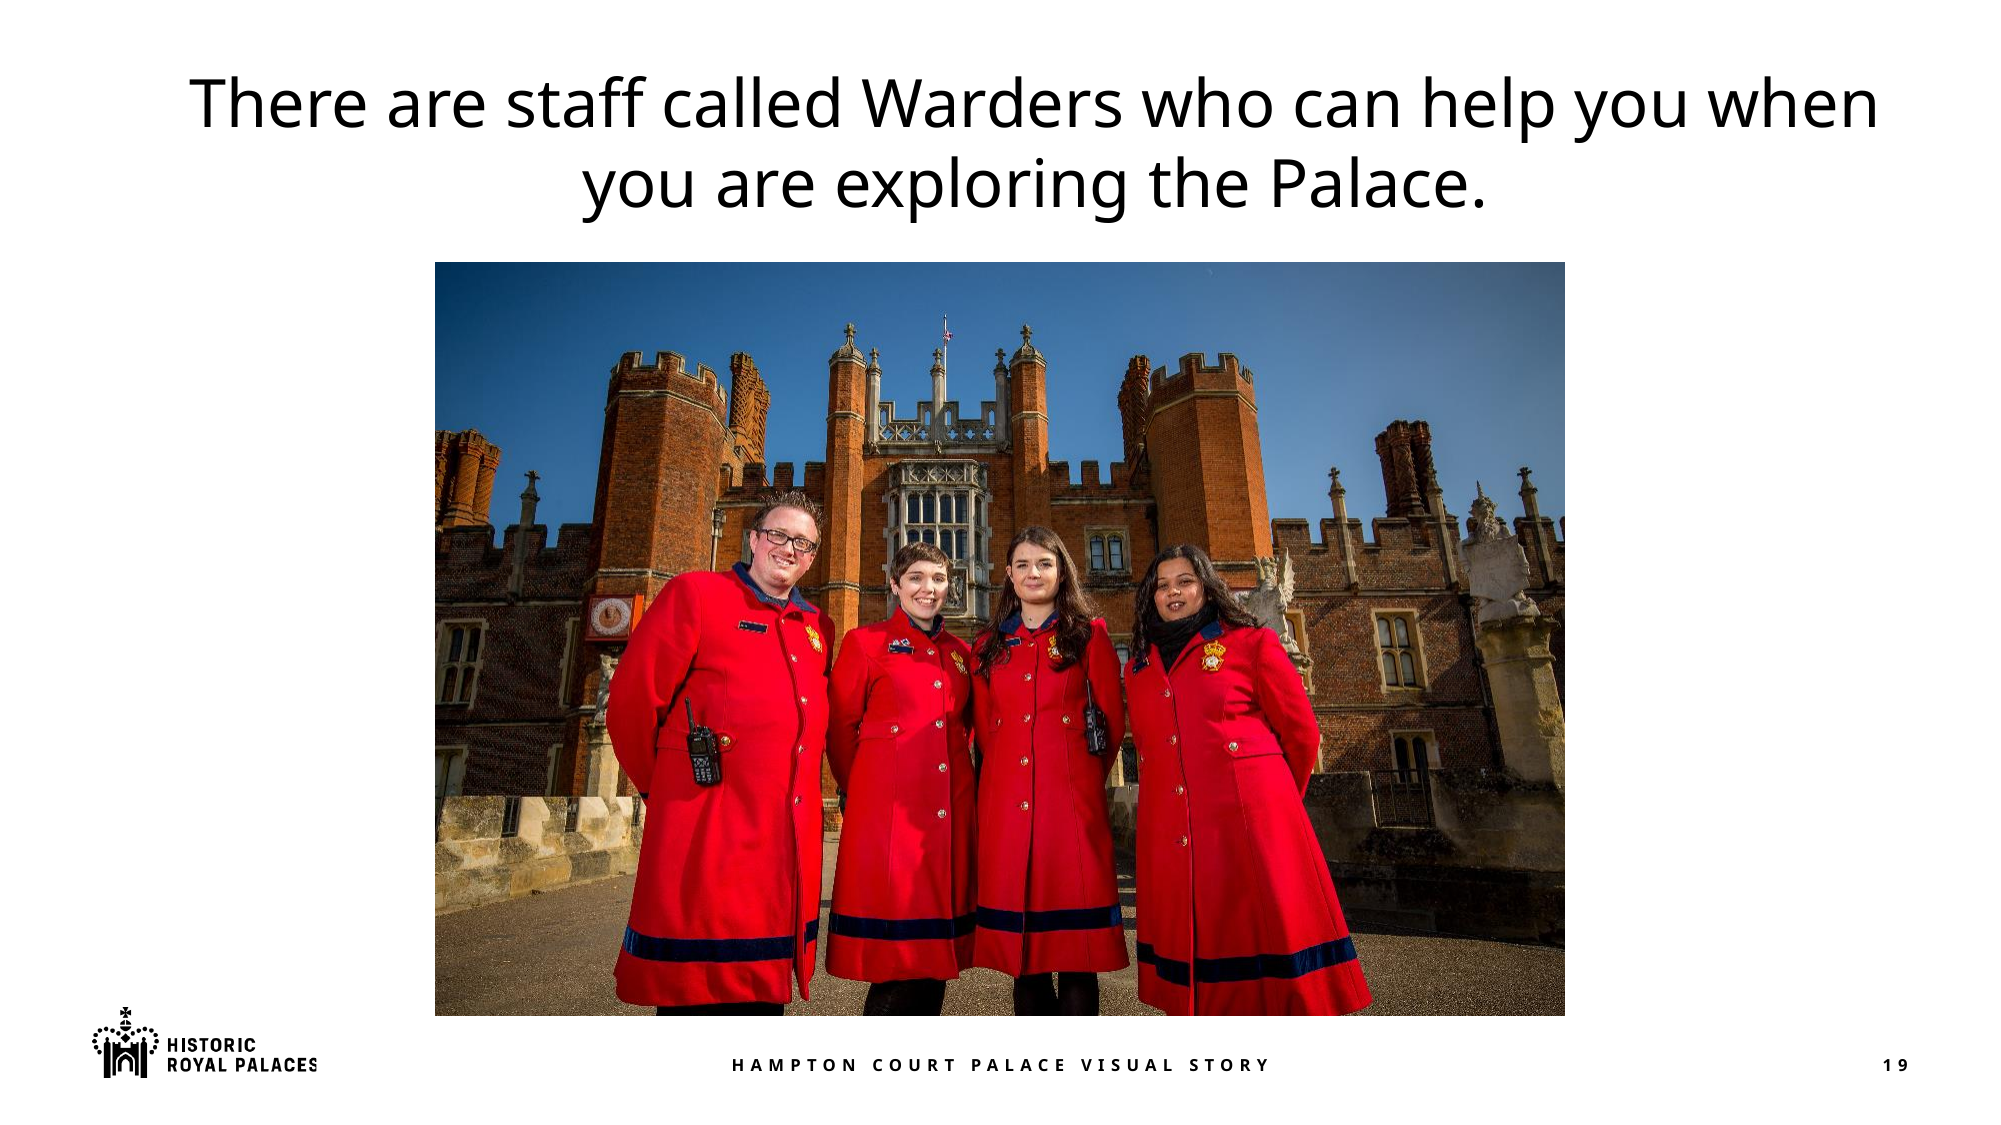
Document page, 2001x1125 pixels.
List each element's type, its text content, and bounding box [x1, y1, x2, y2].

picture [435, 262, 1565, 1016]
title There are staff called Warders who can help you when you are exploring the Palace. [167, 60, 1905, 159]
footer Hampton Court Palace Visual Story [662, 1054, 1338, 1125]
slide_number 19 [1828, 1054, 1908, 1125]
